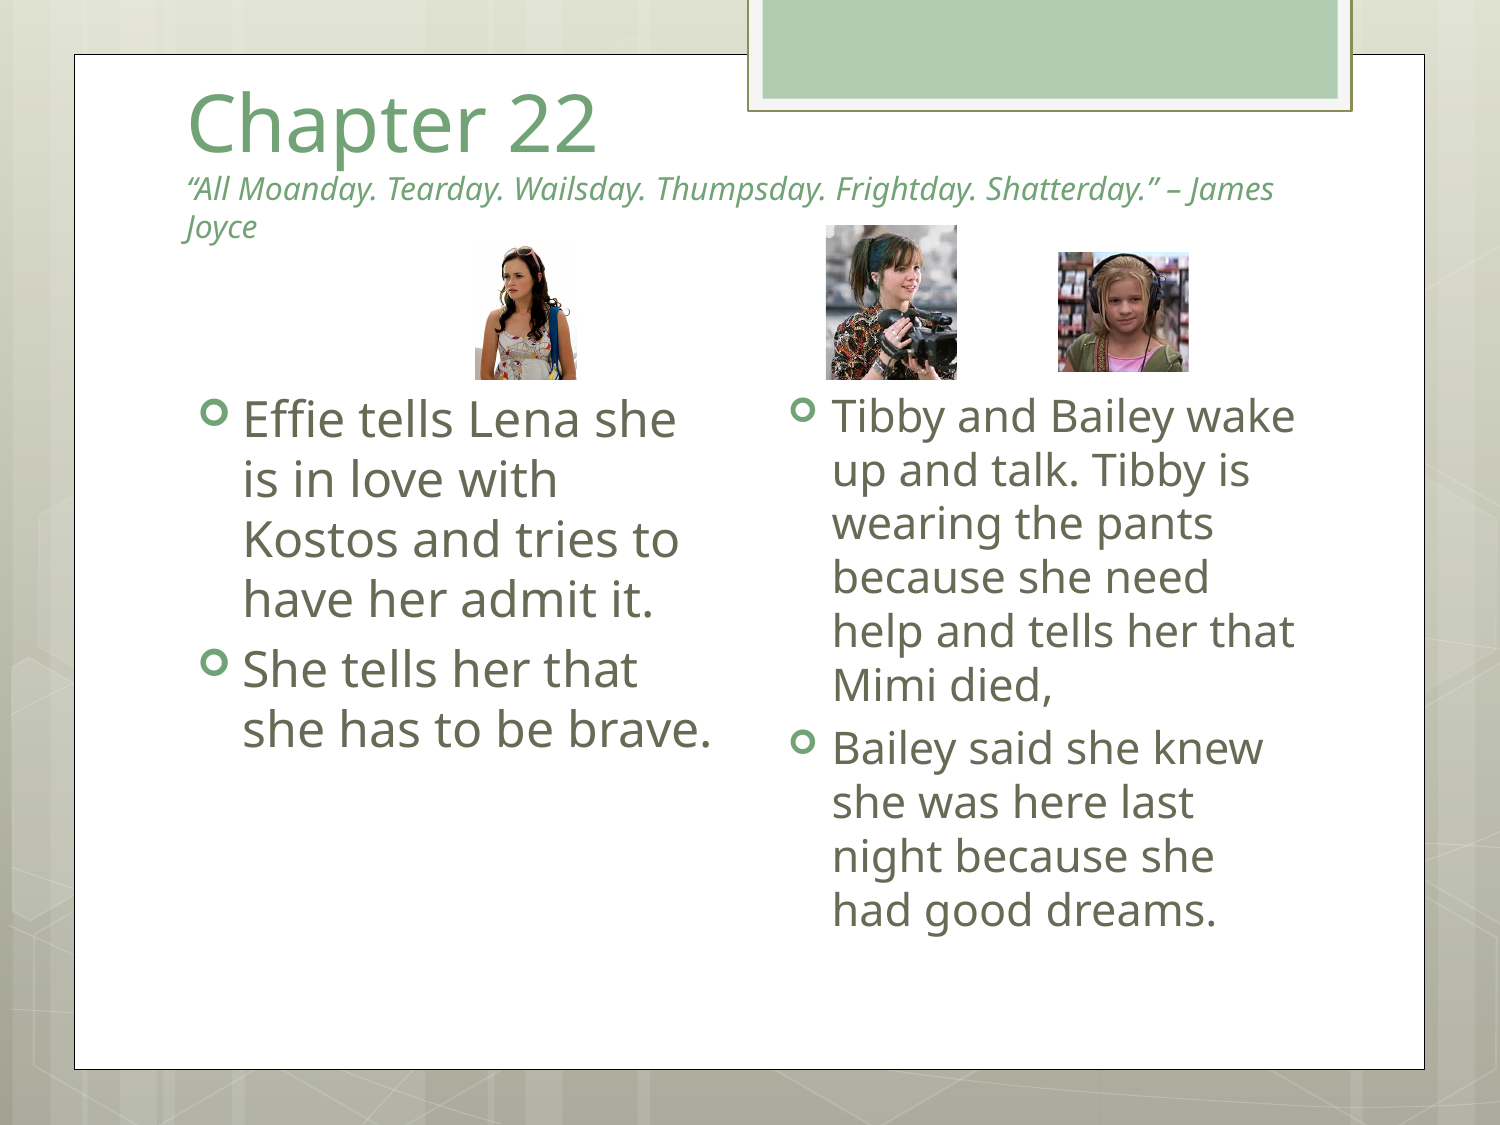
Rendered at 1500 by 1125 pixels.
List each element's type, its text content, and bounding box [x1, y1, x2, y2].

list Effie tells Lena she is in love with Kostos and tries to have her admit it. She tells her that she has to be brave. [171, 379, 732, 953]
picture [475, 244, 577, 380]
list Tibby and Bailey wake up and talk. Tibby is wearing the pants because she need help and tells her that Mimi died, Bailey said she knew she was here last night because she had good dreams. [761, 379, 1323, 953]
picture [825, 225, 958, 380]
title Chapter 22 “All Moanday. Tearday. Wailsday. Thumpsday. Frightday. Shatterday.” – James Joyce [171, 64, 1346, 253]
picture [1057, 251, 1189, 373]
